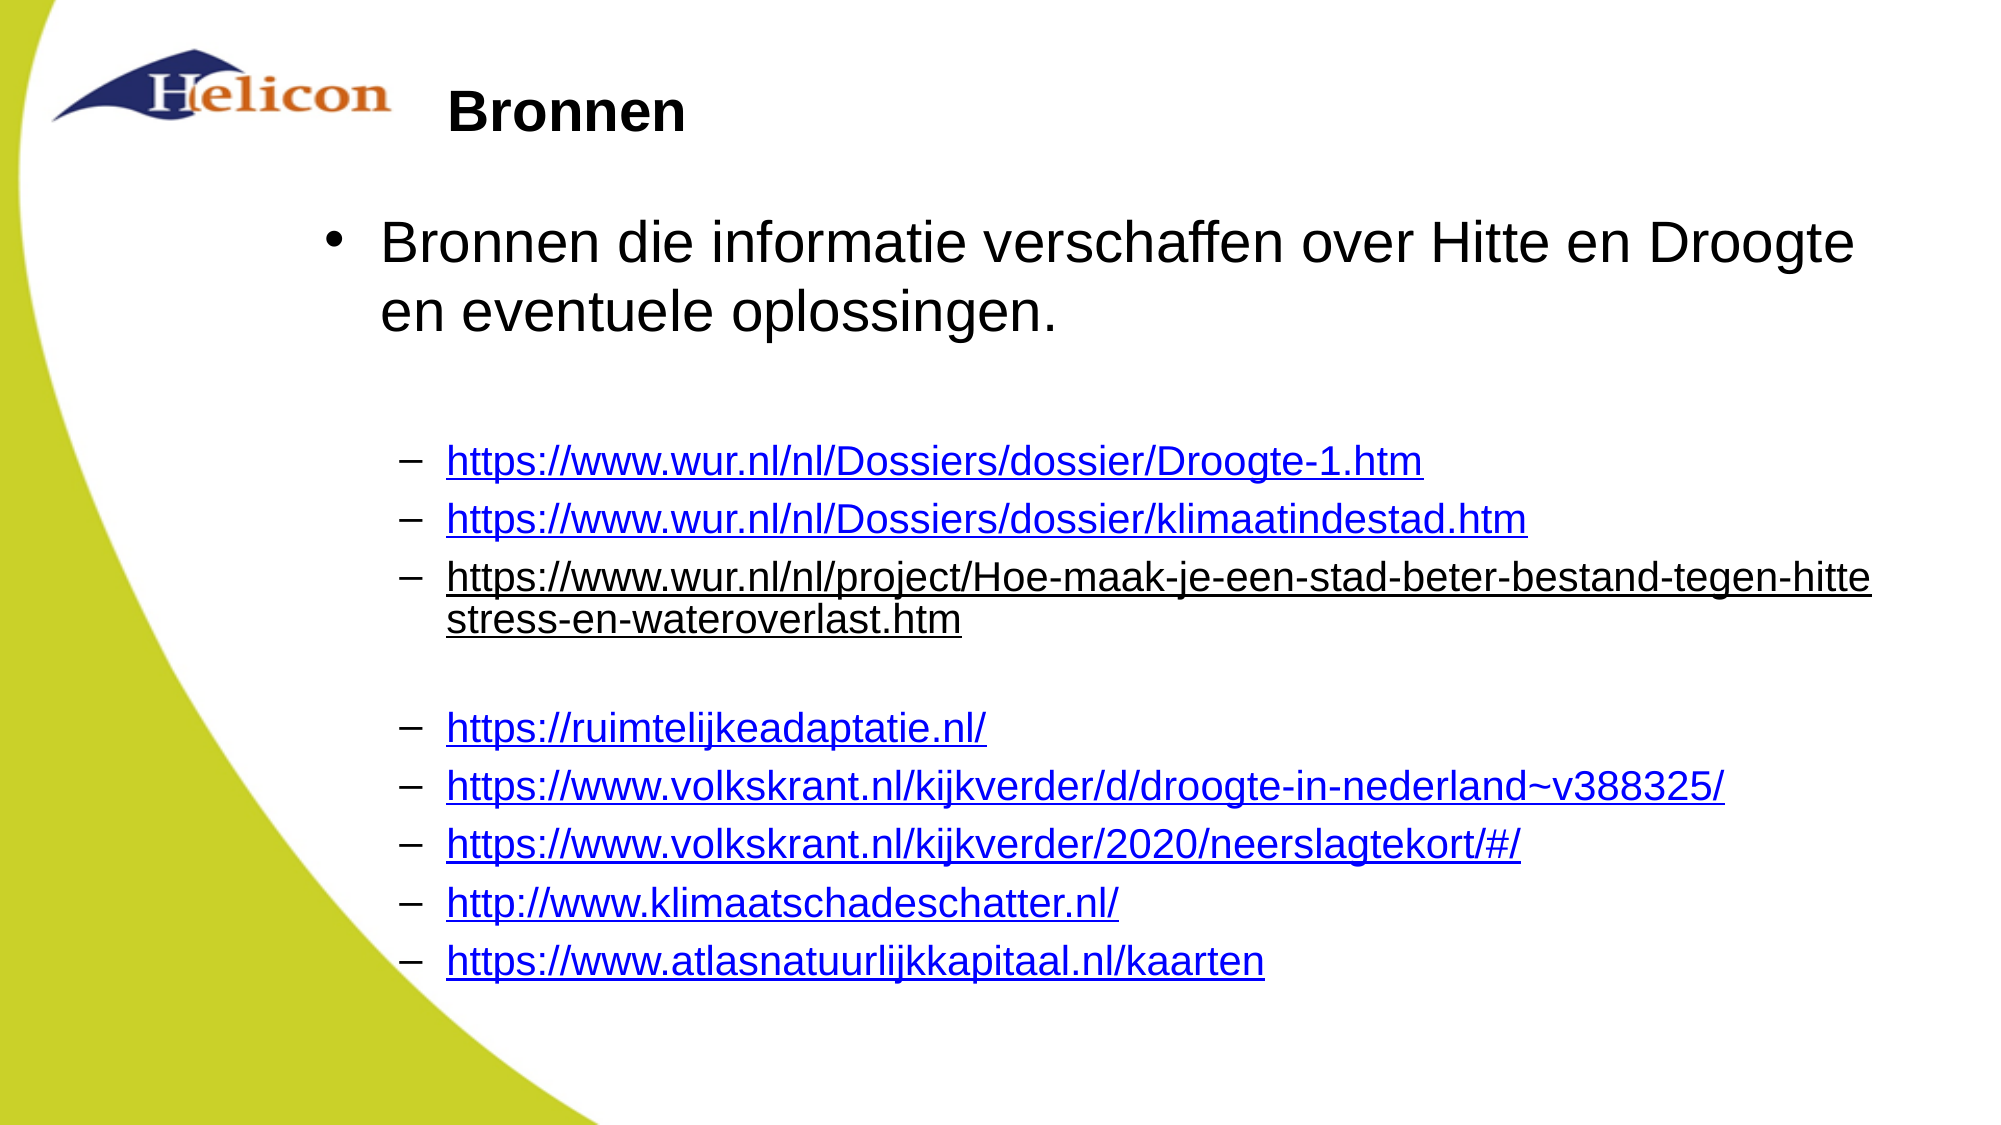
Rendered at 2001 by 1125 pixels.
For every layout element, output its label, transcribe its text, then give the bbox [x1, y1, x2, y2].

picture [0, 0, 2000, 1125]
list Bronnen die informatie verschaffen over Hitte en Droogte en eventuele oplossingen. https://www.wur.nl/nl/Dossiers/dossier/Droogte-1.htm https://www.wur.nl/nl/Dossiers/dossier/klimaatindestad.htm https://www.wur.nl/nl/project/Hoe-maak-je-een-stad-beter-bestand-tegen-hittestress-en-wateroverlast.htm https://ruimtelijkeadaptatie.nl/ https://www.volkskrant.nl/kijkverder/d/droogte-in-nederland~v388325/ https://www.volkskrant.nl/kijkverder/2020/neerslagtekort/#/ http://www.klimaatschadeschatter.nl/ https://www.atlasnatuurlijkkapitaal.nl/kaarten [309, 196, 1900, 1005]
title Bronnen [432, 54, 1887, 161]
